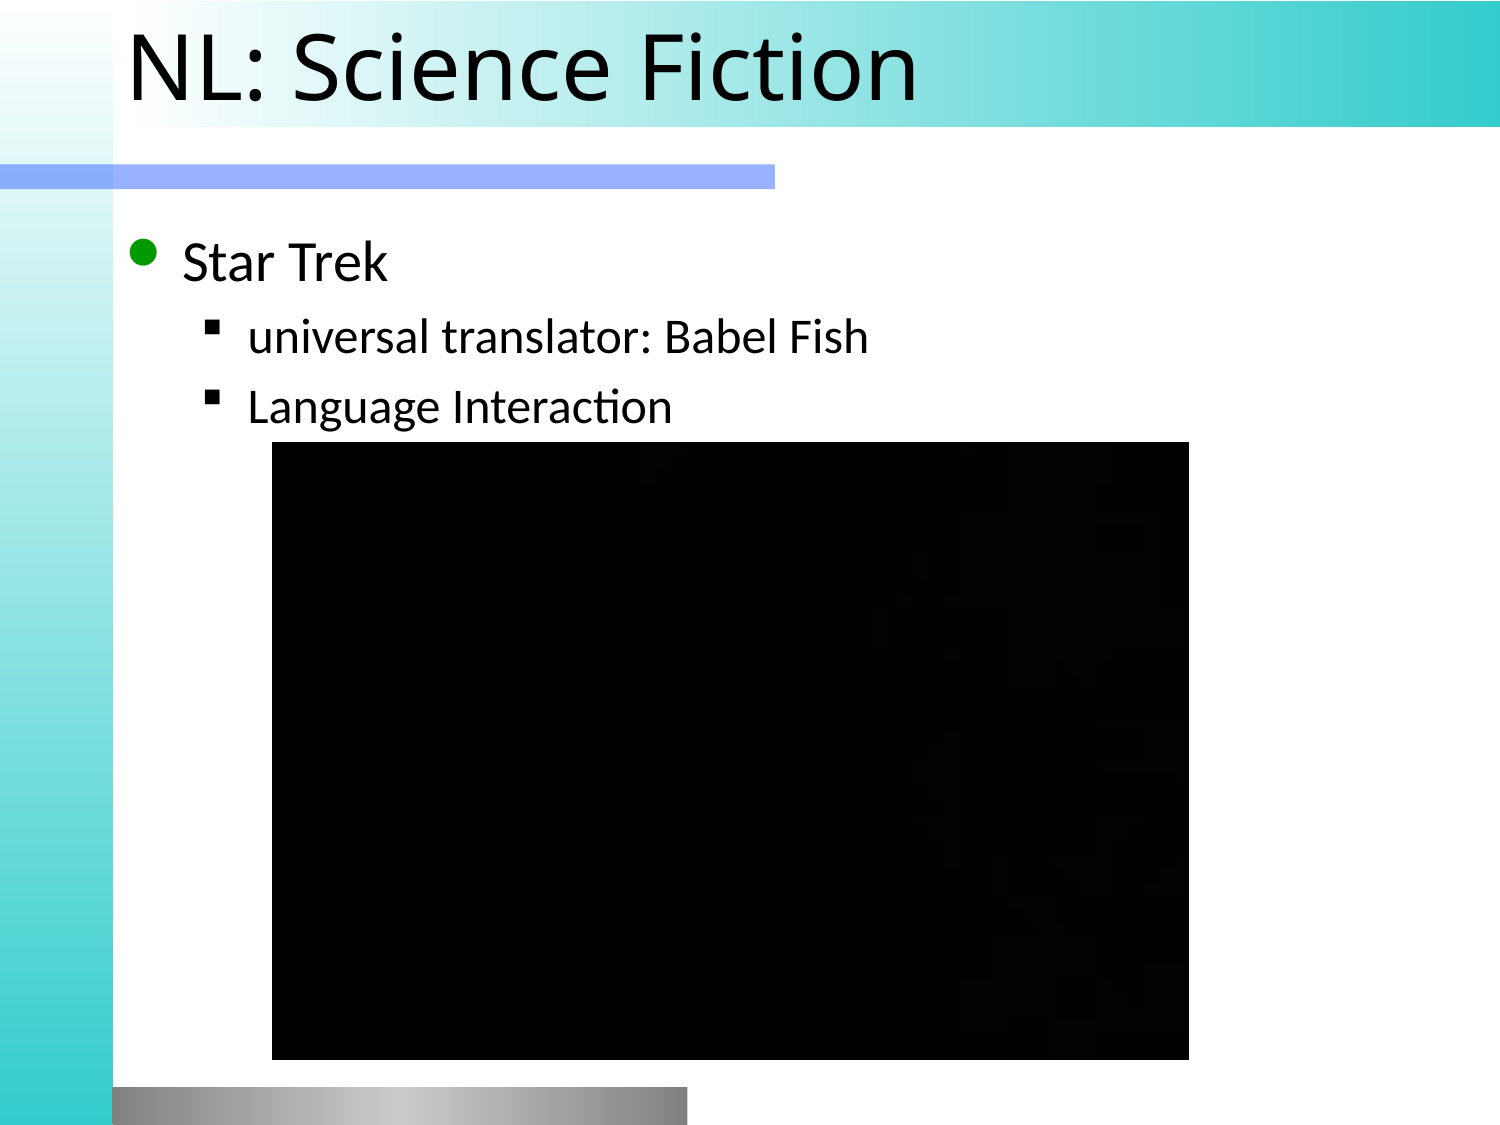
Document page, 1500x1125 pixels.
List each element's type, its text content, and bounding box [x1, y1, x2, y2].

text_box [270, 441, 1190, 1061]
list Star Trek universal translator: Babel Fish Language Interaction [110, 215, 1386, 475]
title NL: Science Fiction [110, 1, 1500, 127]
